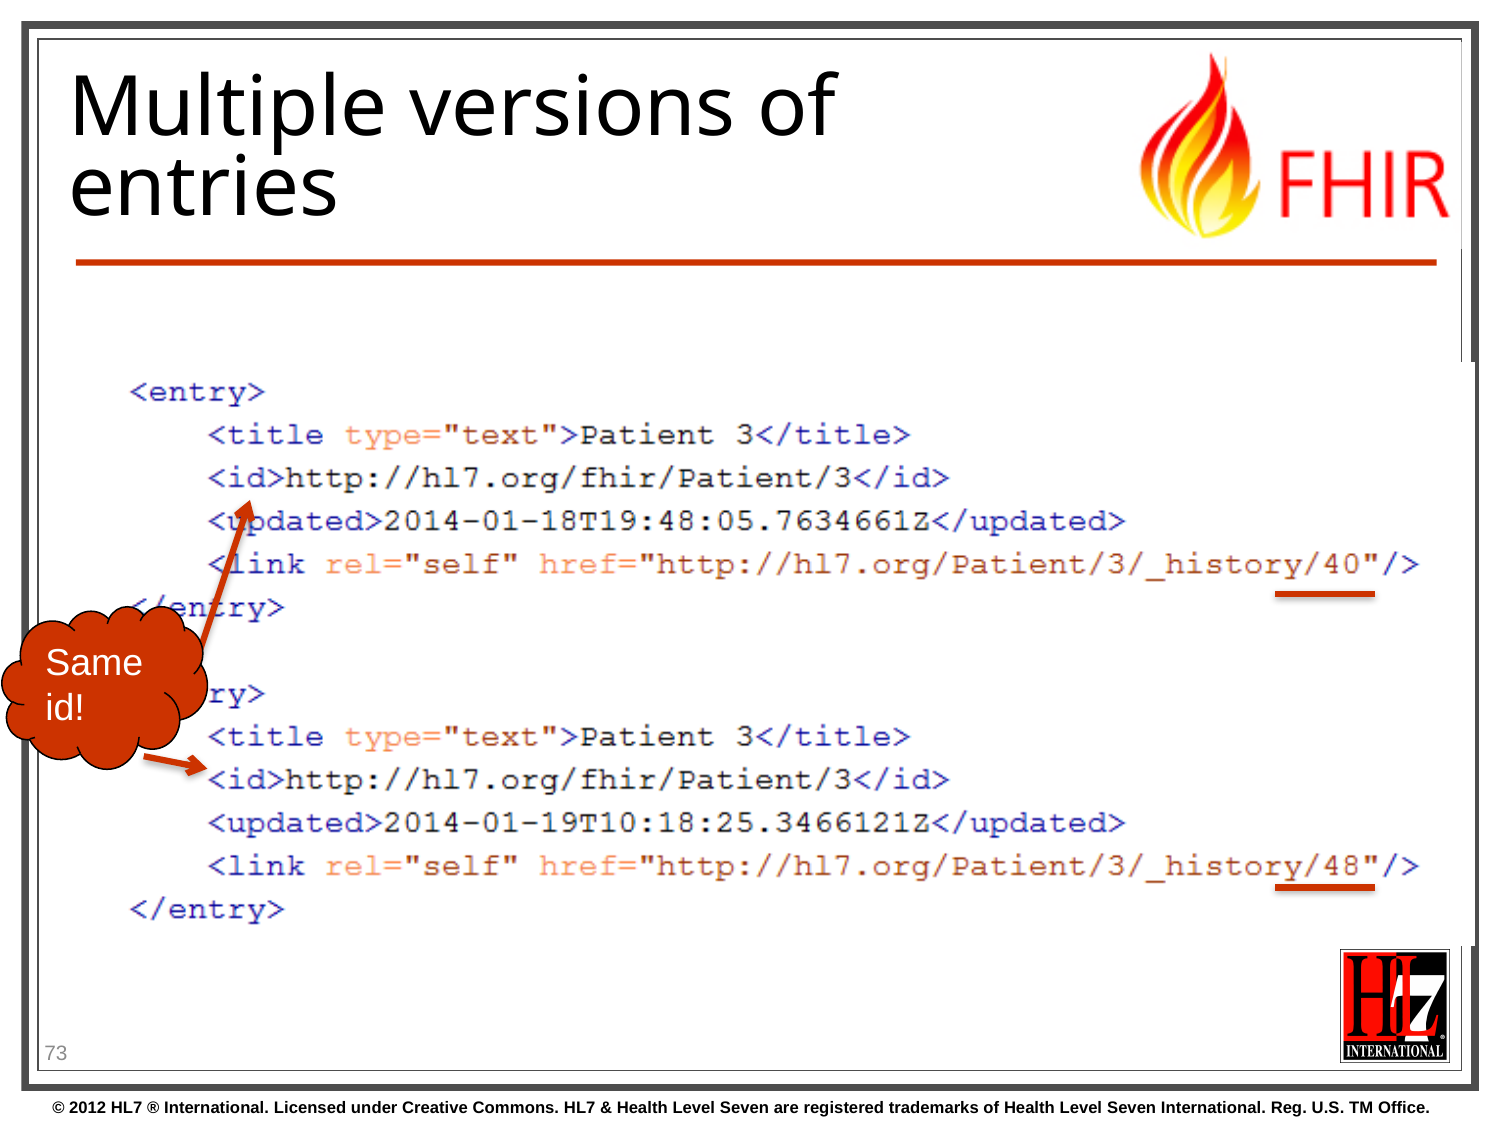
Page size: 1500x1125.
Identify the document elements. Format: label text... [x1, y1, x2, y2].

picture [1128, 42, 1462, 249]
picture [1340, 949, 1450, 1063]
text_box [187, 499, 251, 688]
picture [100, 362, 1476, 946]
slide_number 73 [29, 1034, 148, 1071]
title Multiple versions of entries [53, 54, 1128, 249]
text_box Same id! [1, 611, 95, 767]
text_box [143, 755, 208, 769]
